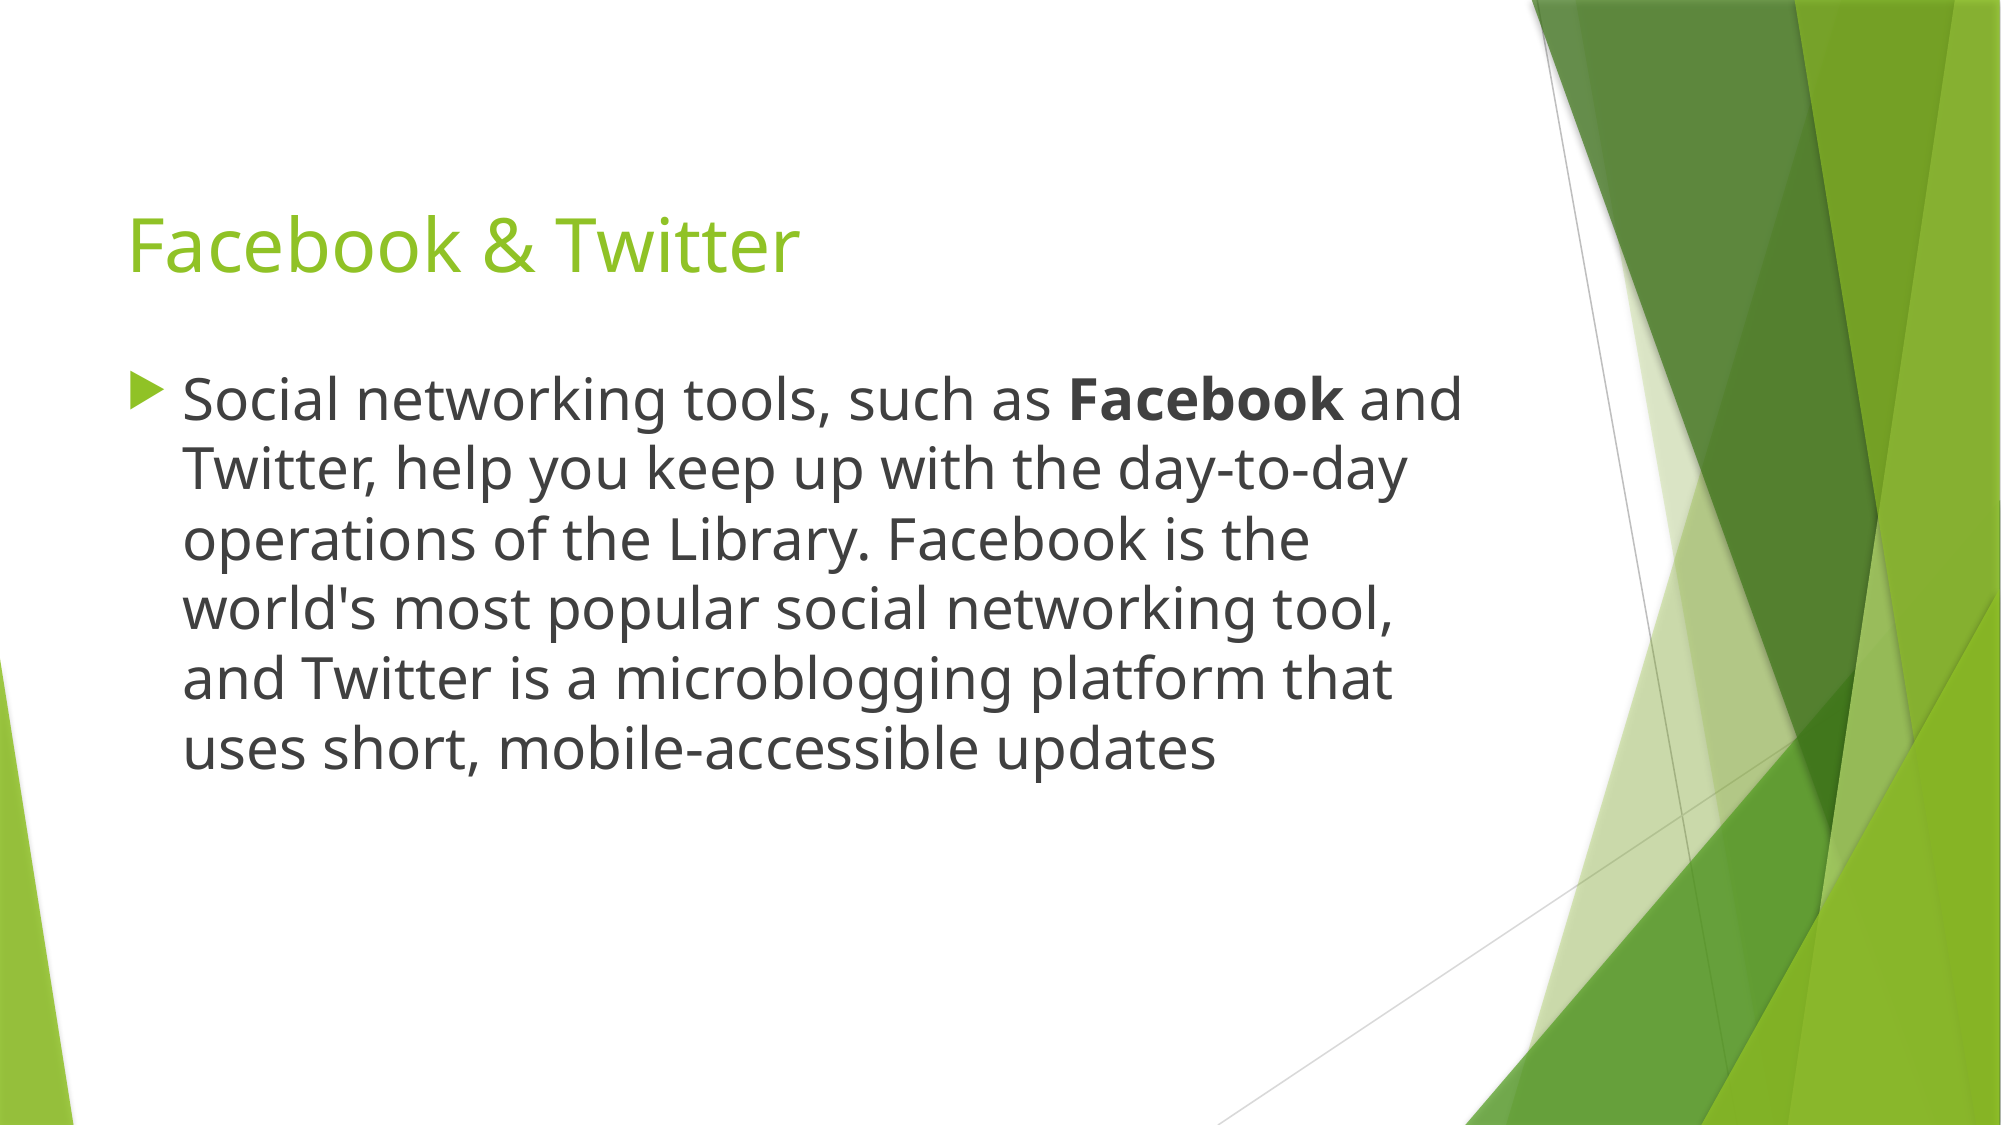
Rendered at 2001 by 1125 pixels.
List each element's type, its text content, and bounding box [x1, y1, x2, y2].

list Social networking tools, such as Facebook and Twitter, help you keep up with the day-to-day operations of the Library. Facebook is the world's most popular social networking tool, and Twitter is a microblogging platform that uses short, mobile-accessible updates [111, 354, 1522, 992]
title Facebook & Twitter [111, 99, 1522, 317]
